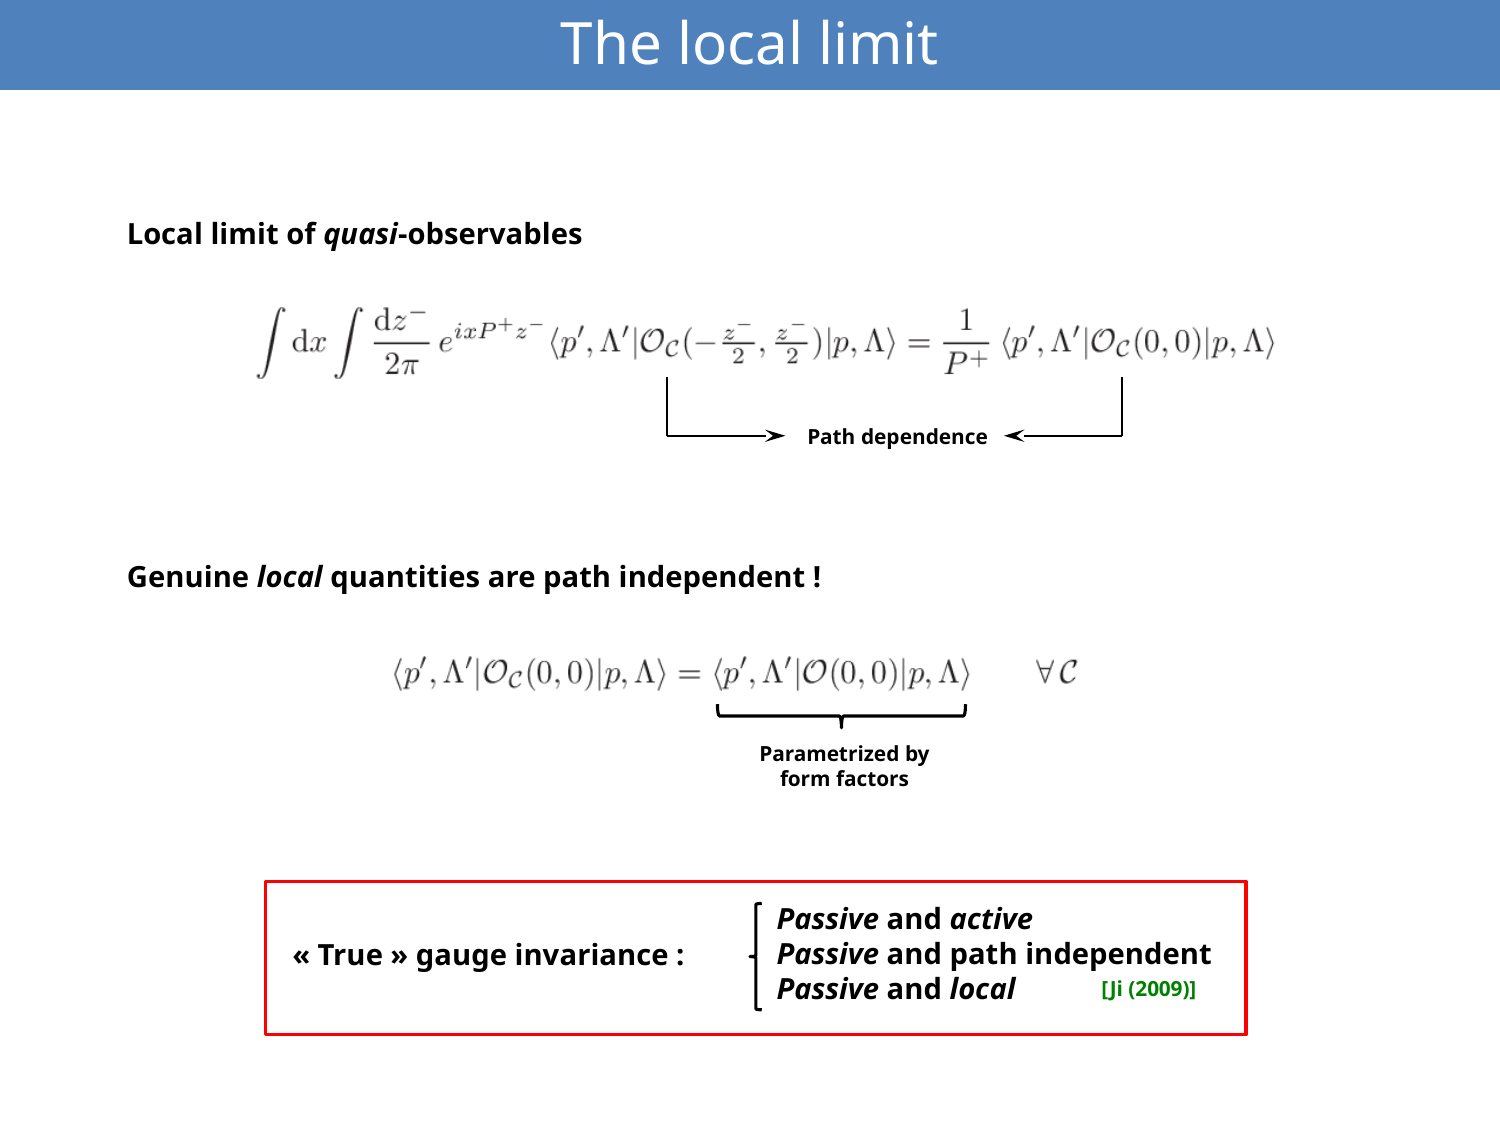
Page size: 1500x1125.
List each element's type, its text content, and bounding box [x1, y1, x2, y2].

text_box [716, 705, 967, 729]
text_box Parametrized by form factors [726, 733, 963, 798]
text_box [0, 83, 1500, 92]
text_box Genuine local quantities are path independent ! [112, 550, 845, 601]
text_box Path dependence [744, 416, 1052, 457]
picture [391, 655, 1081, 697]
text_box Local limit of quasi-observables [112, 208, 621, 258]
text_box [Ji (2009)] [1062, 968, 1217, 1009]
text_box The local limit [0, 0, 1500, 83]
picture [253, 305, 1279, 386]
text_box [264, 879, 1248, 1037]
